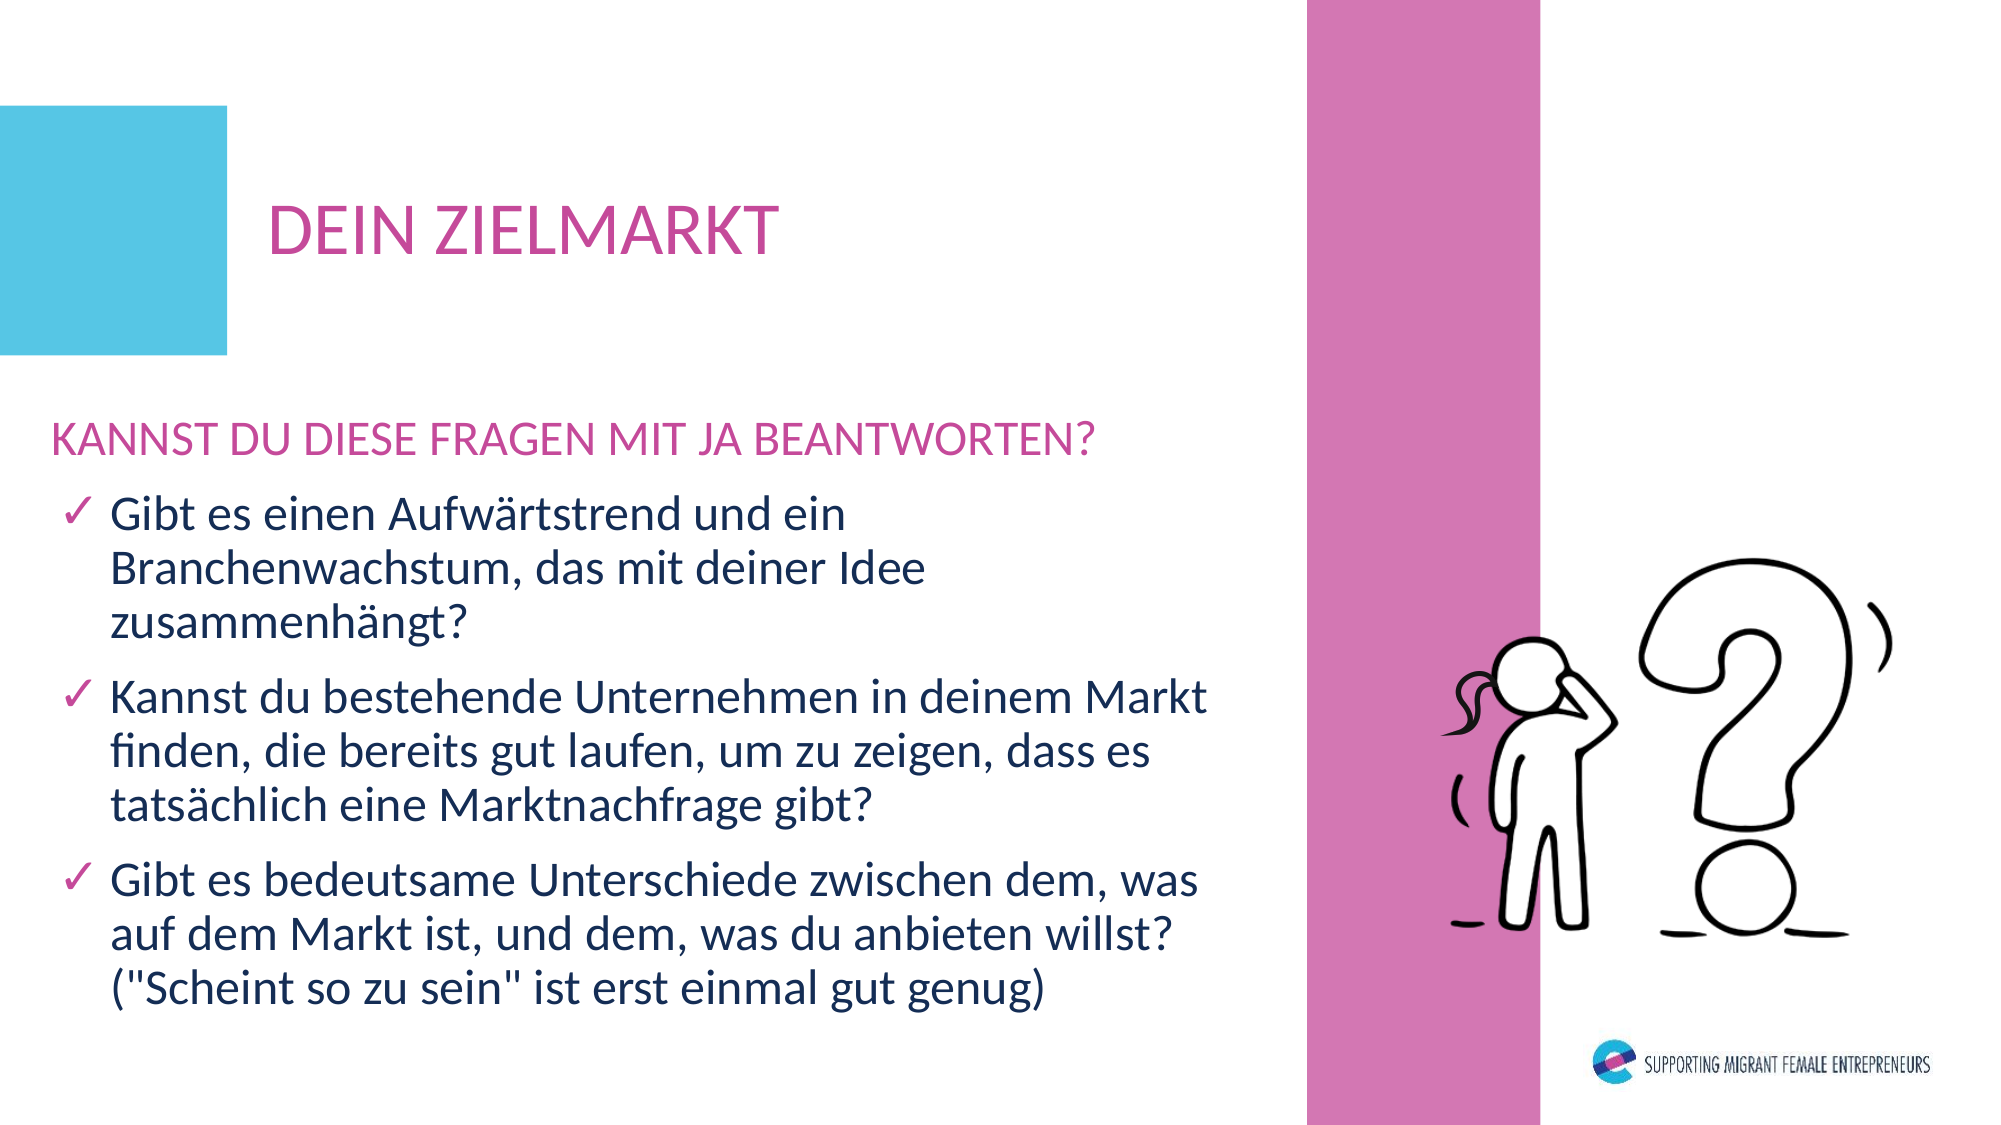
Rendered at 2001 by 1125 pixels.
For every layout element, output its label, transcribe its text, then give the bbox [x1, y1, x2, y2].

list KANNST DU DIESE FRAGEN MIT JA BEANTWORTEN? Gibt es einen Aufwärtstrend und ein Branchenwachstum, das mit deiner Idee zusammenhängt? Kannst du bestehende Unternehmen in deinem Markt finden, die bereits gut laufen, um zu zeigen, dass es tatsächlich eine Marktnachfrage gibt? Gibt es bedeutsame Unterschiede zwischen dem, was auf dem Markt ist, und dem, was du anbieten willst? ("Scheint so zu sein" ist erst einmal gut genug) [43, 404, 1265, 1037]
picture [1583, 1012, 1636, 1092]
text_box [1395, 504, 1925, 997]
text_box DEIN ZIELMARKT [260, 140, 1131, 321]
picture [1644, 1051, 1954, 1076]
